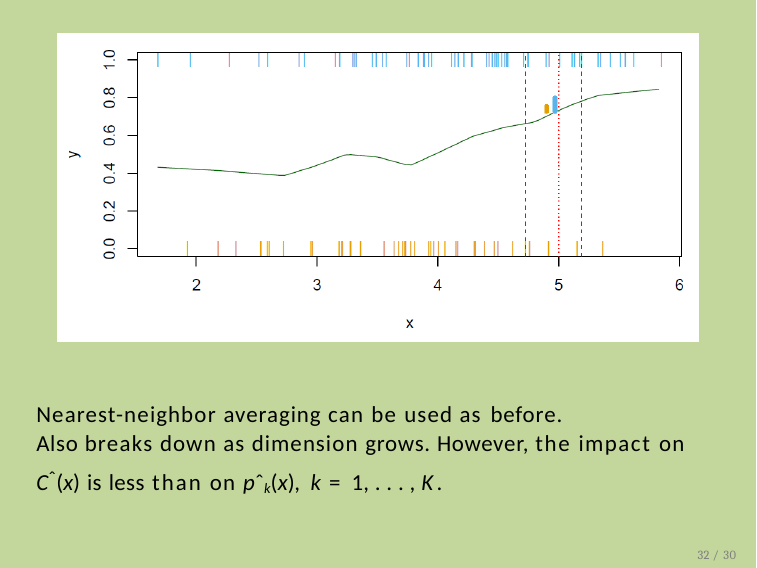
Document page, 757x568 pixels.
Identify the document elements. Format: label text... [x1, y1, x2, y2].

picture [57, 33, 699, 342]
text_box Nearest-neighbor averaging can be used as before. Also breaks down as dimension grows. However, the impact on Cˆ(x) is less than on pˆk(x), k = 1, . . . , K. [27, 371, 743, 498]
text_box 32 / 30 [691, 548, 743, 568]
